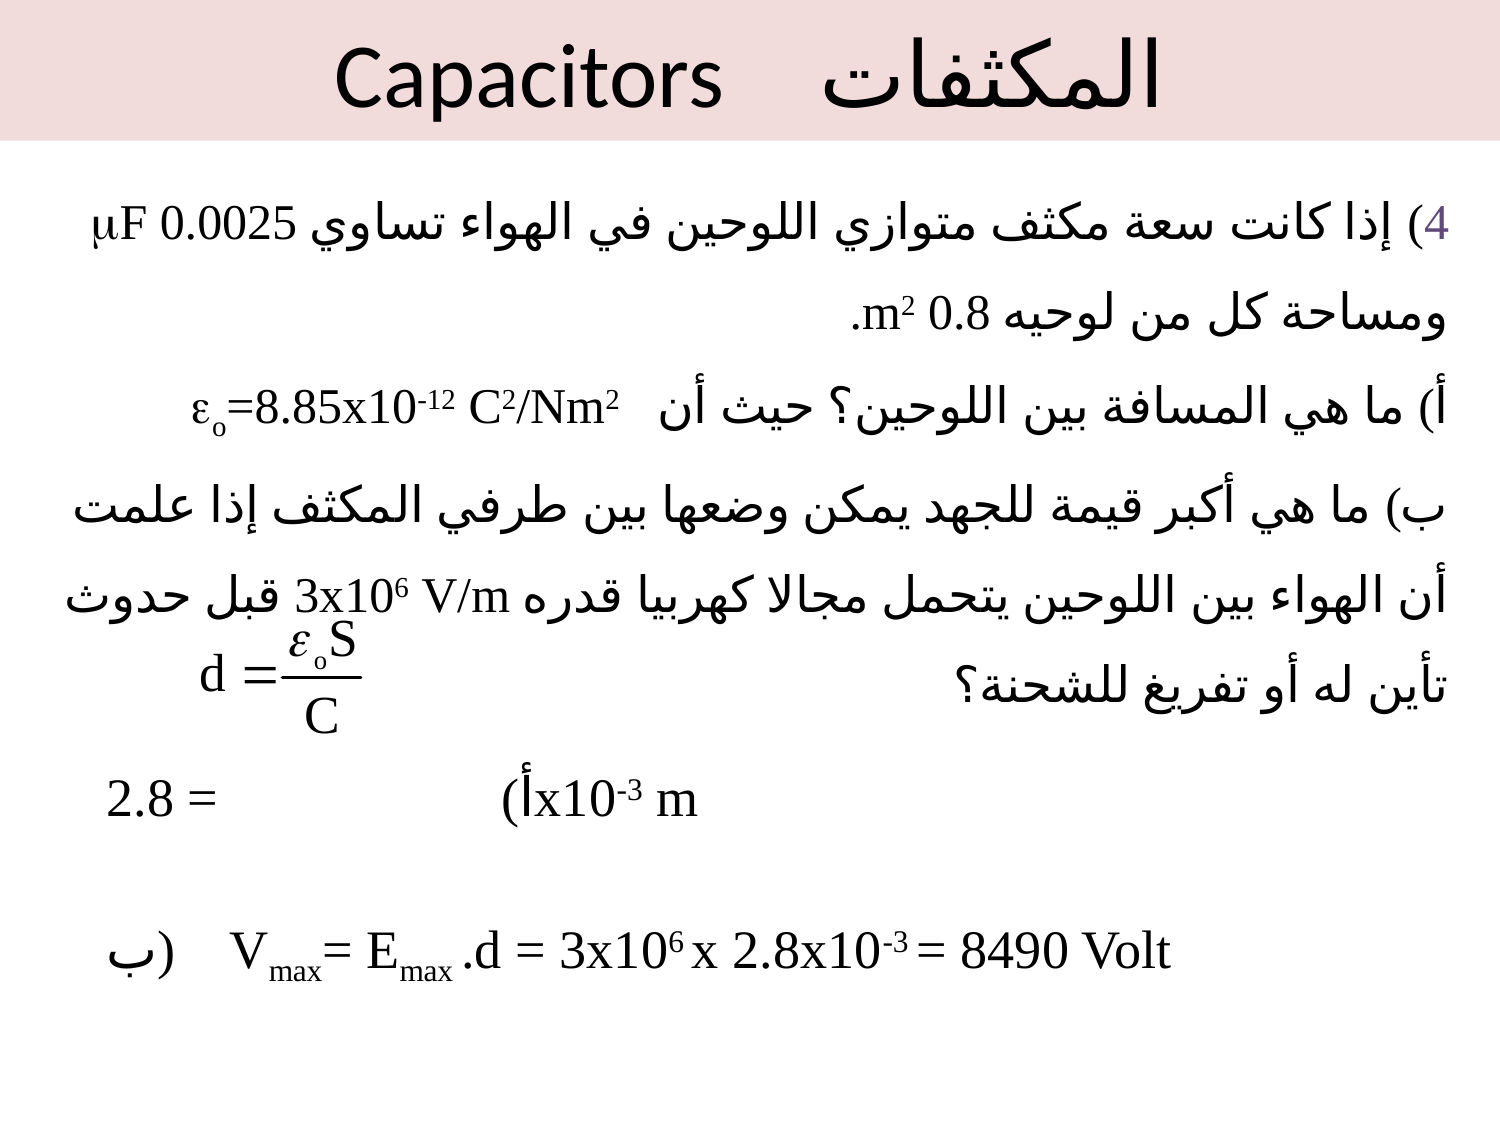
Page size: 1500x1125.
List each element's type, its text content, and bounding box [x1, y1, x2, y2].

text_box المكثفات Capacitors [0, 0, 1500, 141]
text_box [187, 597, 376, 752]
list 4) إذا كانت سعة مكثف متوازي اللوحين في الهواء تساوي 0.0025 mF ومساحة كل من لوحيه 0.8 m2. أ) ما هي المسافة بين اللوحين؟ حيث أن eo=8.85x10-12 C2/Nm2 ب) ما هي أكبر قيمة للجهد يمكن وضعها بين طرفي المكثف إذا علمت أن الهواء بين اللوحين يتحمل مجالا كهربيا قدره 3x106 V/m قبل حدوث تأين له أو تفريغ للشحنة؟ أ) = 2.8x10-3 m ب) Vmax= Emax .d = 3x106 x 2.8x10-3 = 8490 Volt [35, 152, 1465, 1079]
